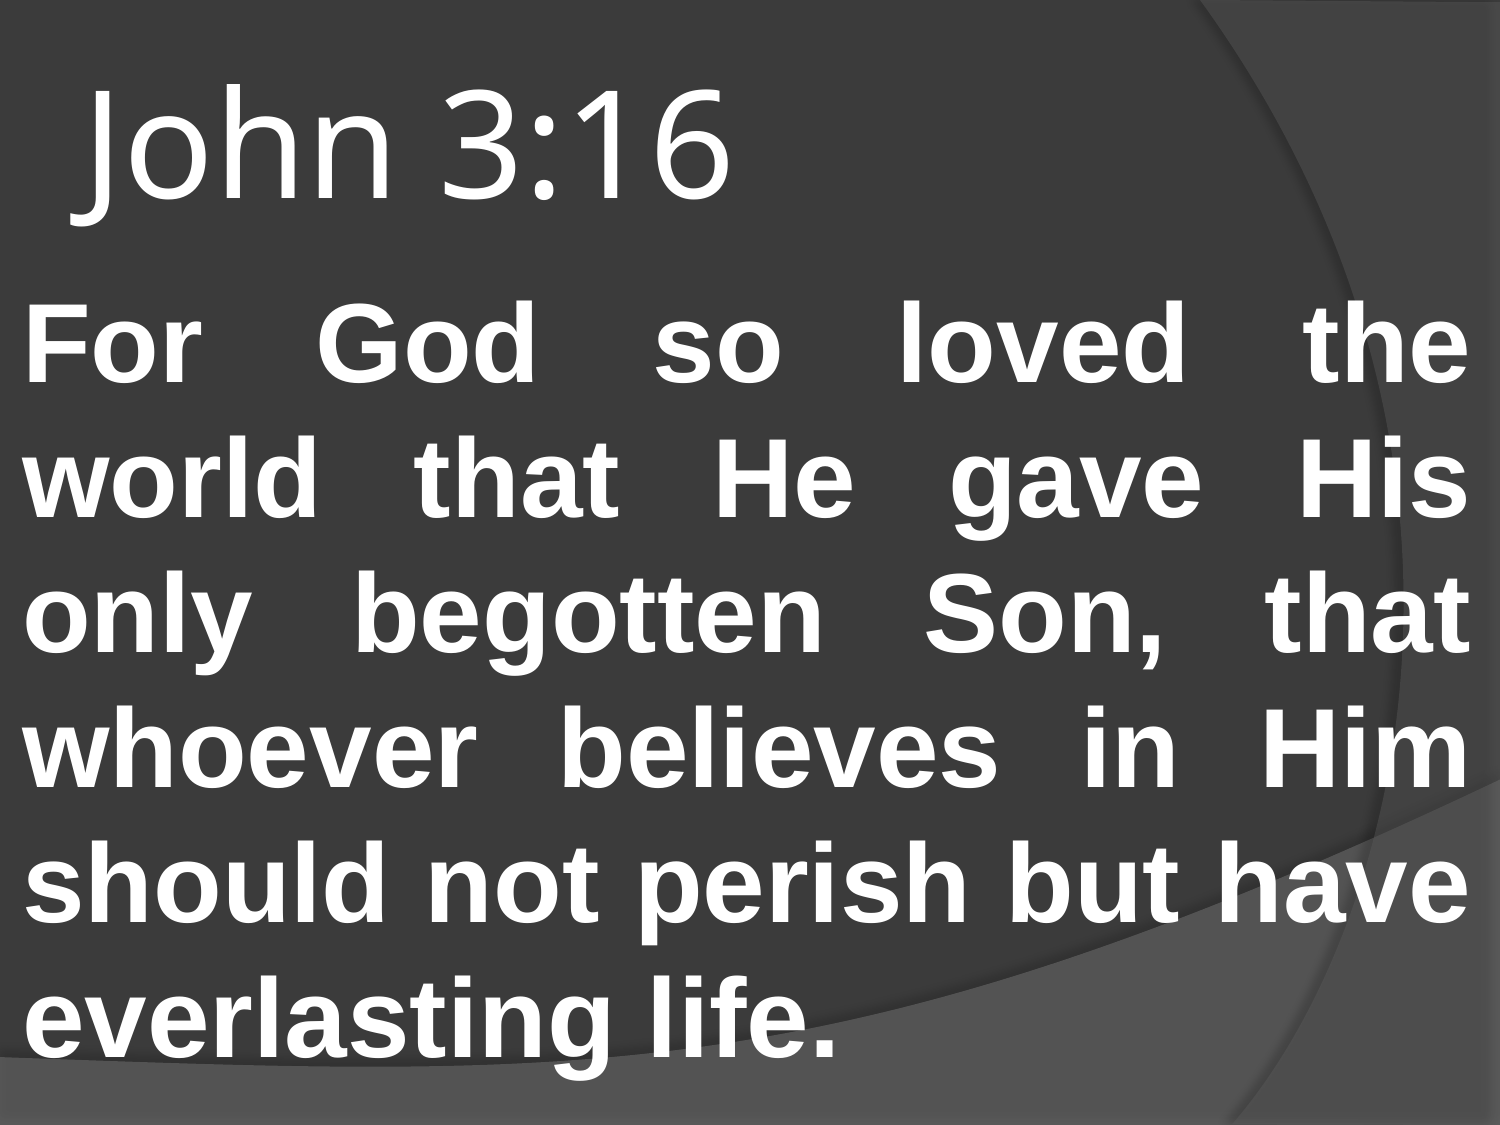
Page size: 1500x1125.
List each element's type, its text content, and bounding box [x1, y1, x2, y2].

title John 3:16 [75, 45, 1300, 233]
list For God so loved the world that He gave His only begotten Son, that whoever believes in Him should not perish but have everlasting life. [1, 262, 1488, 1125]
